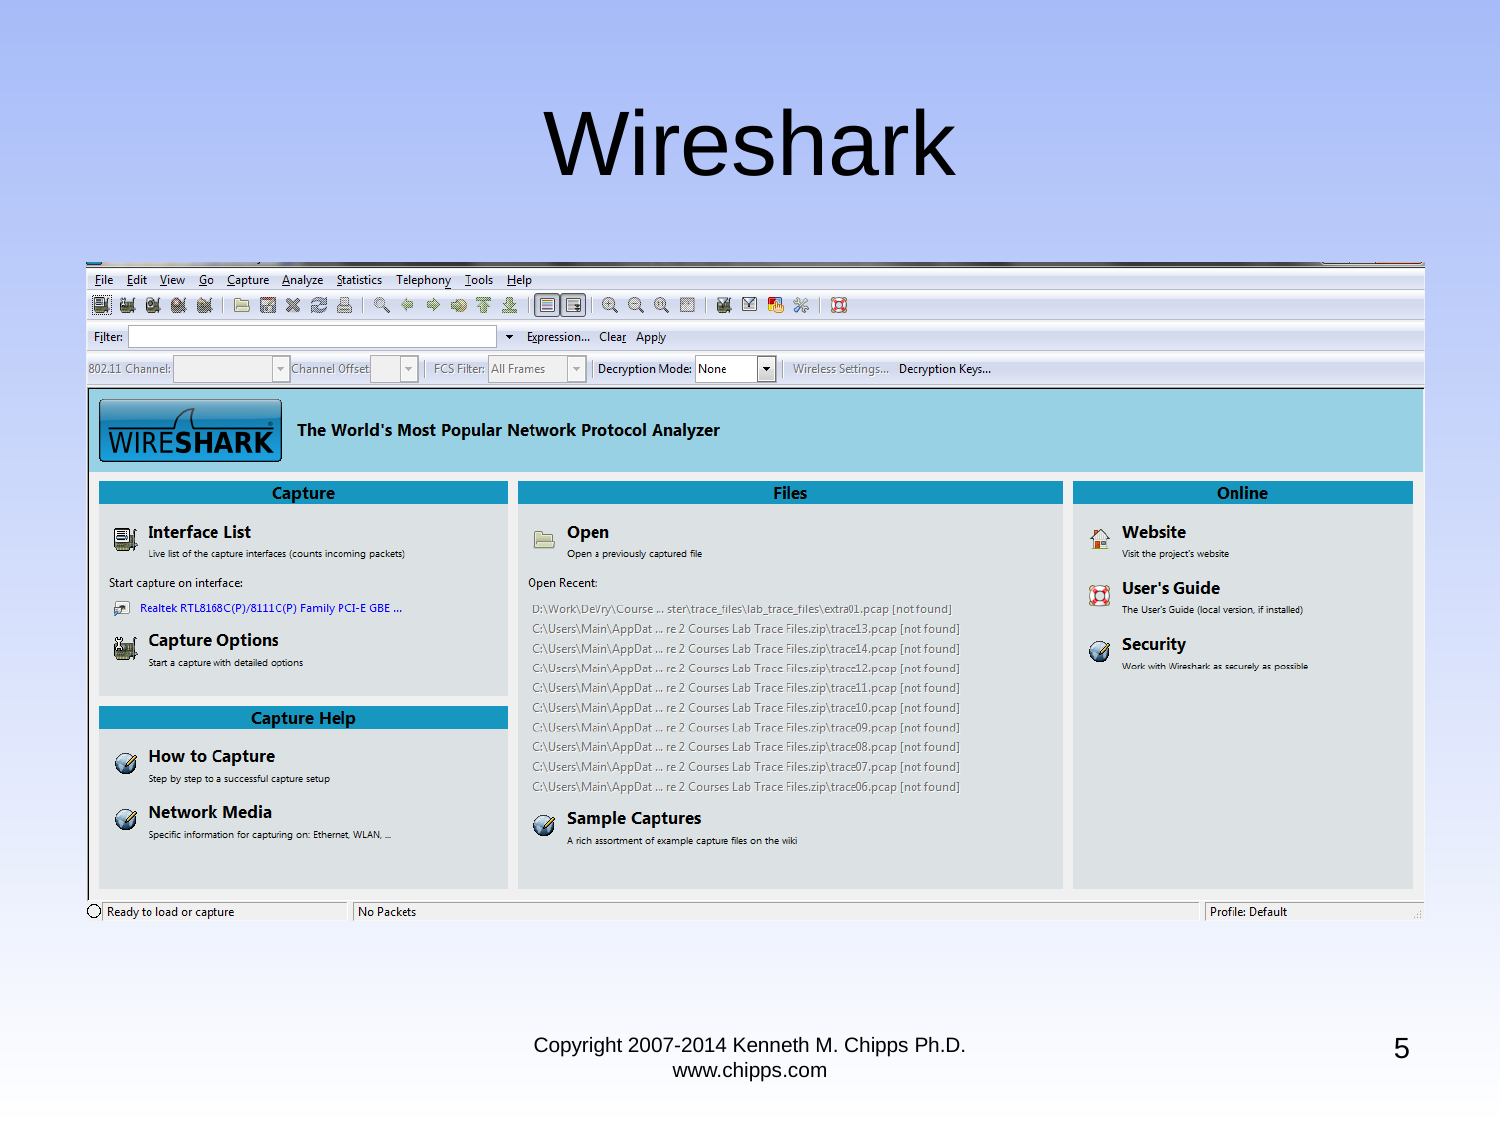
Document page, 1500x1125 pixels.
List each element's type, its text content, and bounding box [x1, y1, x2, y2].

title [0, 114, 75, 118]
footer Copyright 2007-2014 Kenneth M. Chipps Ph.D. www.chipps.com [449, 1024, 1051, 1103]
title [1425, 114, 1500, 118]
title Wireshark [75, 45, 1425, 233]
picture [85, 262, 1426, 922]
slide_number 5 [1074, 1021, 1426, 1101]
